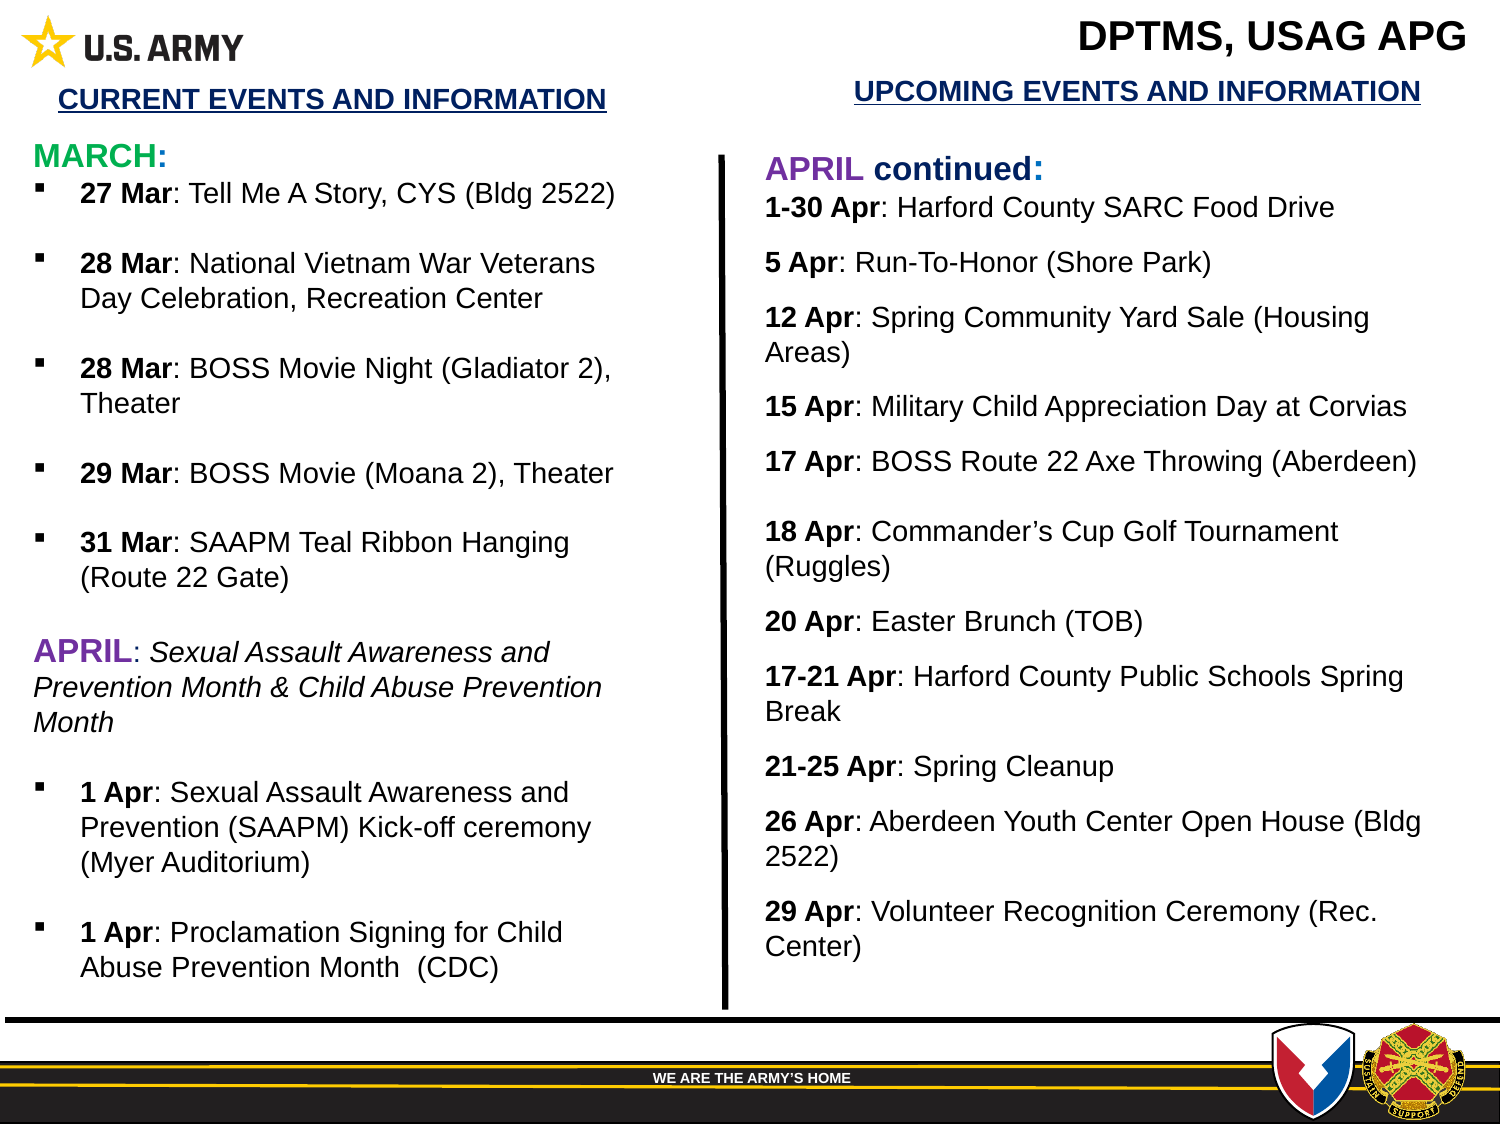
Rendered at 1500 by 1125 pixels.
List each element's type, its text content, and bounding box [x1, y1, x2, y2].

picture [1361, 1023, 1466, 1121]
text_box CURRENT EVENTS AND INFORMATION [43, 73, 623, 123]
text_box MARCH: 27 Mar: Tell Me A Story, CYS (Bldg 2522) 28 Mar: National Vietnam War Veterans Day Celebration, Recreation Center 28 Mar: BOSS Movie Night (Gladiator 2), Theater 29 Mar: BOSS Movie (Moana 2), Theater 31 Mar: SAAPM Teal Ribbon Hanging (Route 22 Gate) APRIL: Sexual Assault Awareness and Prevention Month & Child Abuse Prevention Month 1 Apr: Sexual Assault Awareness and Prevention (SAAPM) Kick-off ceremony (Myer Auditorium) 1 Apr: Proclamation Signing for Child Abuse Prevention Month (CDC) [18, 126, 666, 991]
text_box APRIL continued: 1-30 Apr: Harford County SARC Food Drive 5 Apr: Run-To-Honor (Shore Park) 12 Apr: Spring Community Yard Sale (Housing Areas) 15 Apr: Military Child Appreciation Day at Corvias 17 Apr: BOSS Route 22 Axe Throwing (Aberdeen) 18 Apr: Commander’s Cup Golf Tournament (Ruggles) 20 Apr: Easter Brunch (TOB) 17-21 Apr: Harford County Public Schools Spring Break 21-25 Apr: Spring Cleanup 26 Apr: Aberdeen Youth Center Open House (Bldg 2522) 29 Apr: Volunteer Recognition Ceremony (Rec. Center) [750, 135, 1473, 970]
title DPTMS, USAG APG [933, 9, 1483, 70]
text_box UPCOMING EVENTS AND INFORMATION [839, 65, 1437, 115]
picture [0, 0, 269, 93]
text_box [721, 154, 726, 1010]
